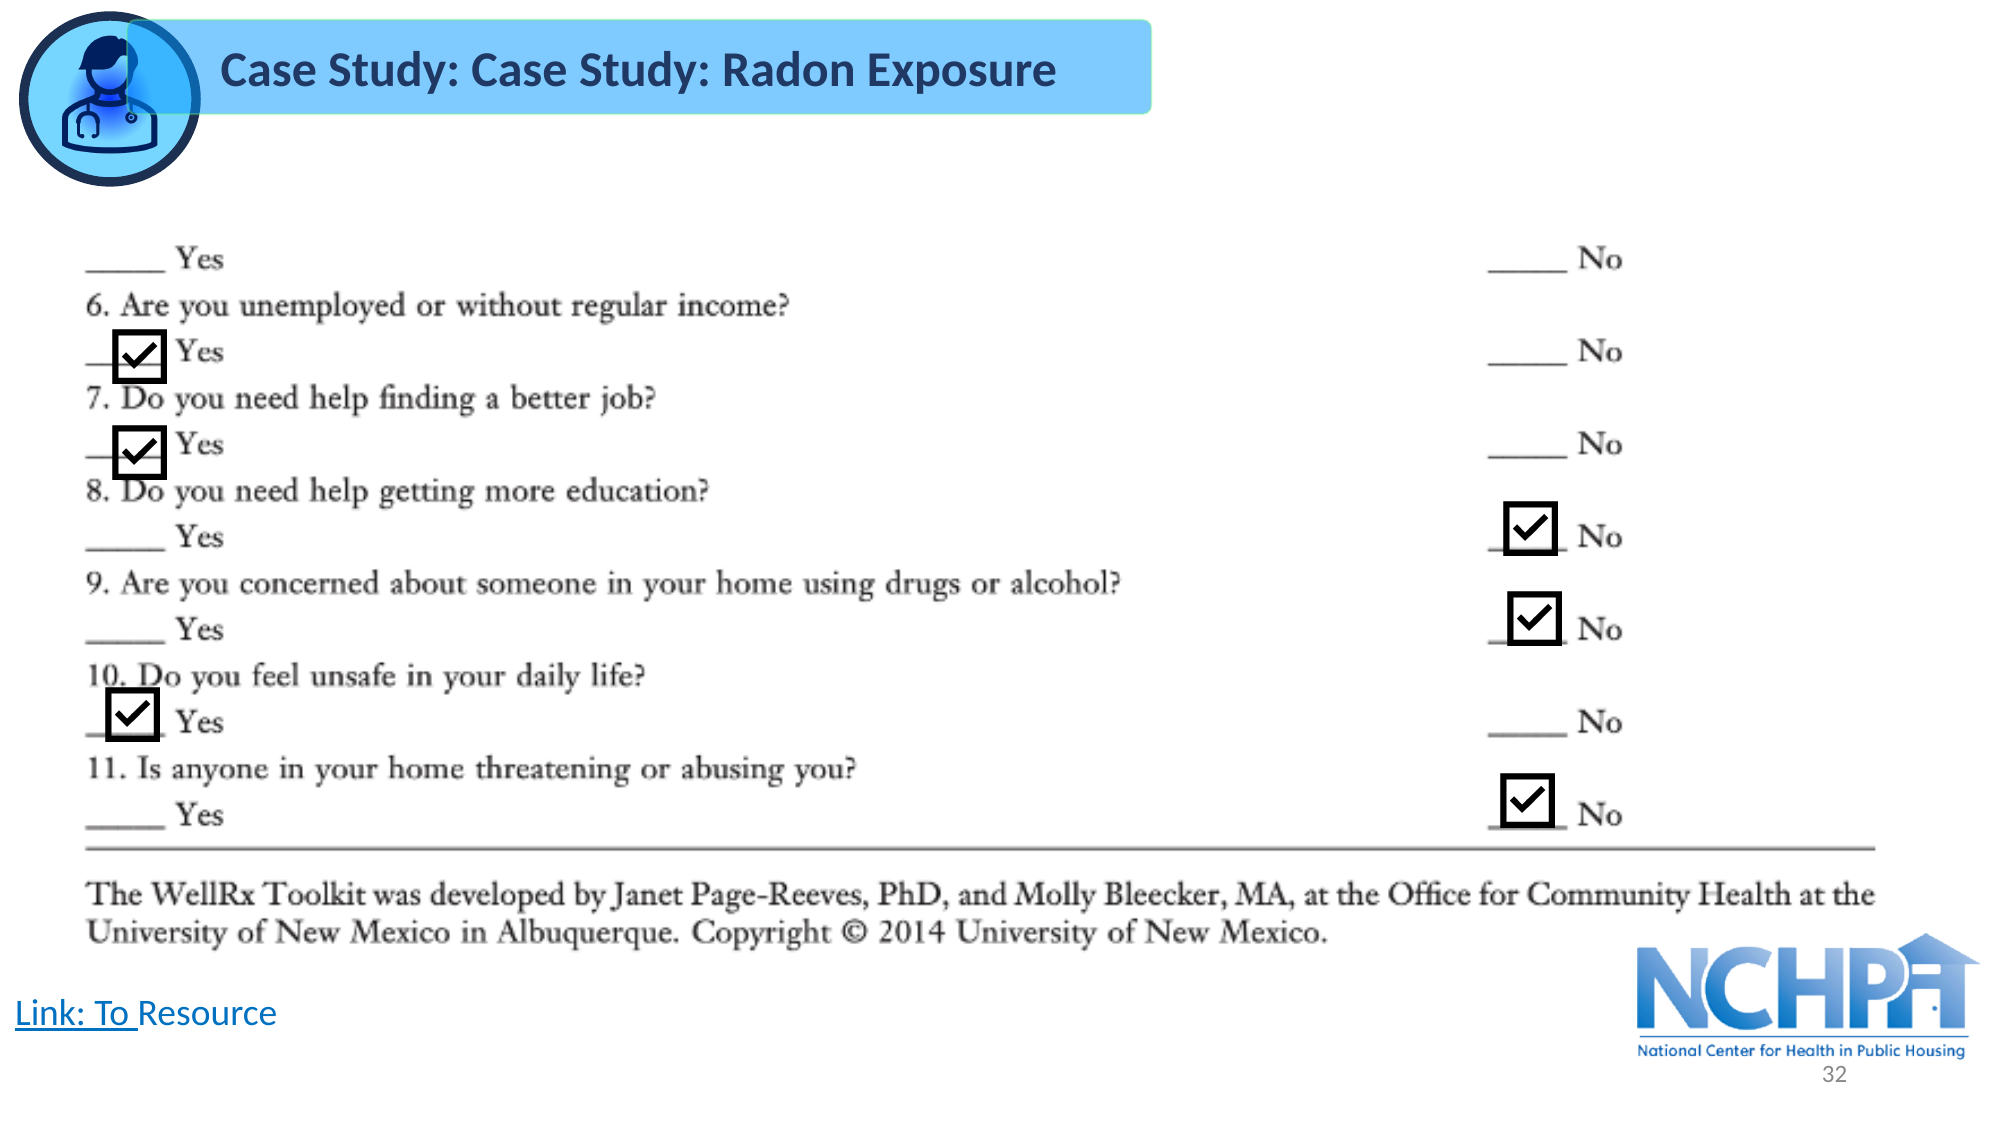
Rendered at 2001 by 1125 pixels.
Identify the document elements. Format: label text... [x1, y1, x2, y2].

text_box Case Study: Case Study: Radon Exposure [135, 19, 1152, 115]
text_box [185, 115, 195, 140]
slide_number ‹#› [1412, 1042, 1863, 1103]
text_box Link: To Resource [0, 980, 503, 1041]
text_box [70, 173, 149, 182]
text_box [83, 16, 135, 20]
picture [37, 21, 181, 165]
text_box [23, 63, 32, 135]
picture [63, 235, 1982, 1078]
